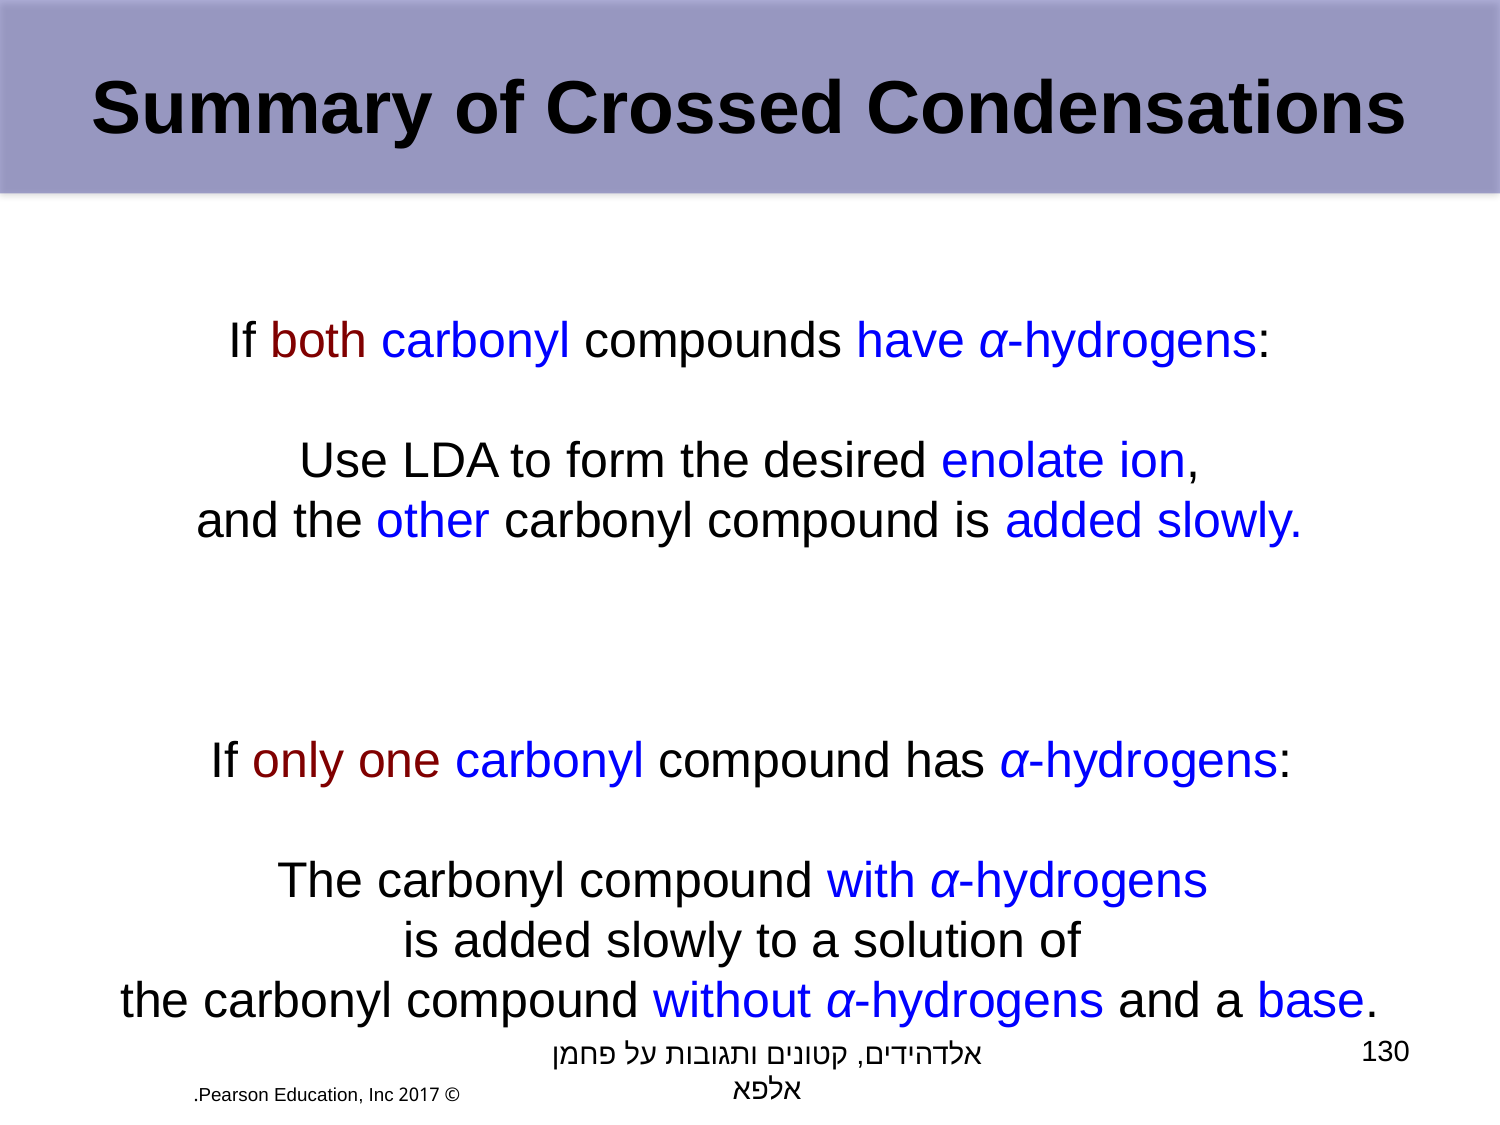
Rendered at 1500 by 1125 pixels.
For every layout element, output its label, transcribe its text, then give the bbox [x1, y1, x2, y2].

text_box If both carbonyl compounds have α-hydrogens: Use LDA to form the desired enolate ion, and the other carbonyl compound is added slowly. If only one carbonyl compound has α-hydrogens: The carbonyl compound with α-hydrogens is added slowly to a solution of the carbonyl compound without α-hydrogens and a base. [0, 299, 1500, 1035]
text_box Summary of Crossed Condensations [0, 50, 1500, 156]
slide_number 130 [1074, 1024, 1425, 1103]
footer אלדהידים, קטונים ותגובות על פחמן אלפא [512, 1027, 1022, 1106]
